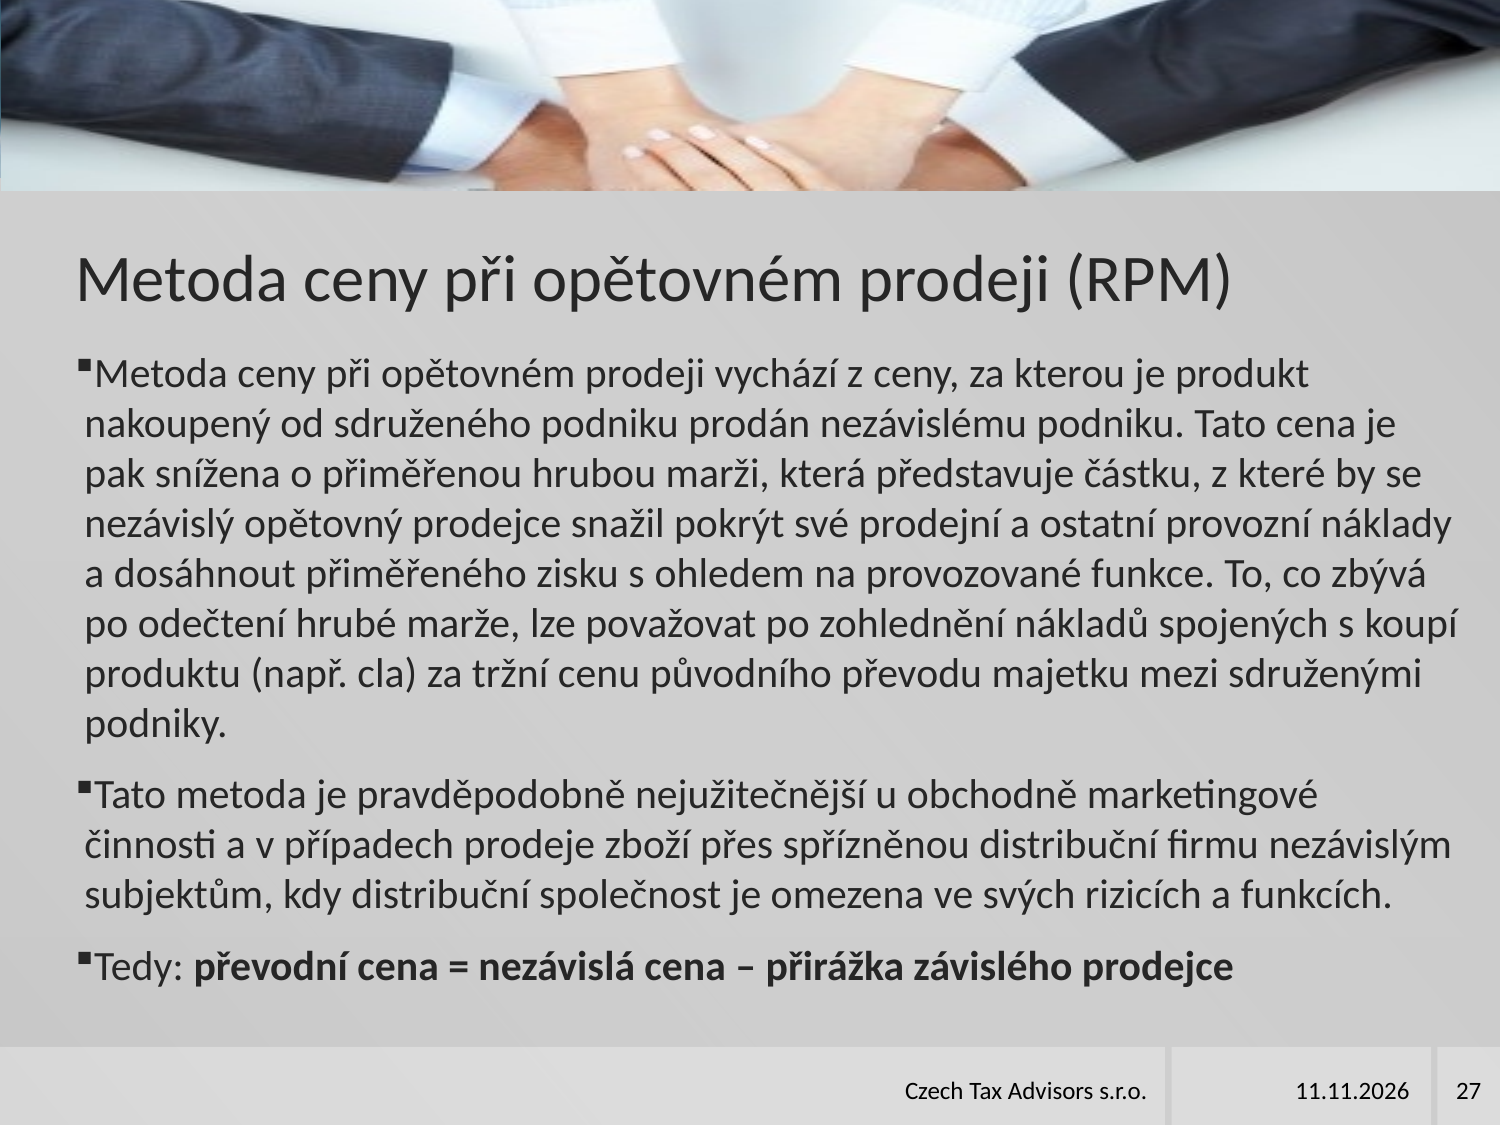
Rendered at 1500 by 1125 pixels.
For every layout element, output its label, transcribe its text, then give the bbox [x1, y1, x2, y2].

footer Czech Tax Advisors s.r.o. [75, 1070, 1163, 1108]
picture [0, 0, 1500, 191]
list Metoda ceny při opětovném prodeji vychází z ceny, za kterou je produkt nakoupený od sdruženého podniku prodán nezávislému podniku. Tato cena je pak snížena o přiměřenou hrubou marži, která představuje částku, z které by se nezávislý opětovný prodejce snažil pokrýt své prodejní a ostatní provozní náklady a dosáhnout přiměřeného zisku s ohledem na provozované funkce. To, co zbývá po odečtení hrubé marže, lze považovat po zohlednění nákladů spojených s koupí produktu (např. cla) za tržní cenu původního převodu majetku mezi sdruženými podniky. Tato metoda je pravděpodobně nejužitečnější u obchodně marketingové činnosti a v případech prodeje zboží přes spřízněnou distribuční firmu nezávislým subjektům, kdy distribuční společnost je omezena ve svých rizicích a funkcích. Tedy: převodní cena = nezávislá cena – přirážka závislého prodejce [75, 338, 1459, 1047]
slide_number 27 [1434, 1070, 1497, 1108]
title Metoda ceny při opětovném prodeji (RPM) [75, 199, 1425, 338]
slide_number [1175, 1070, 1425, 1108]
